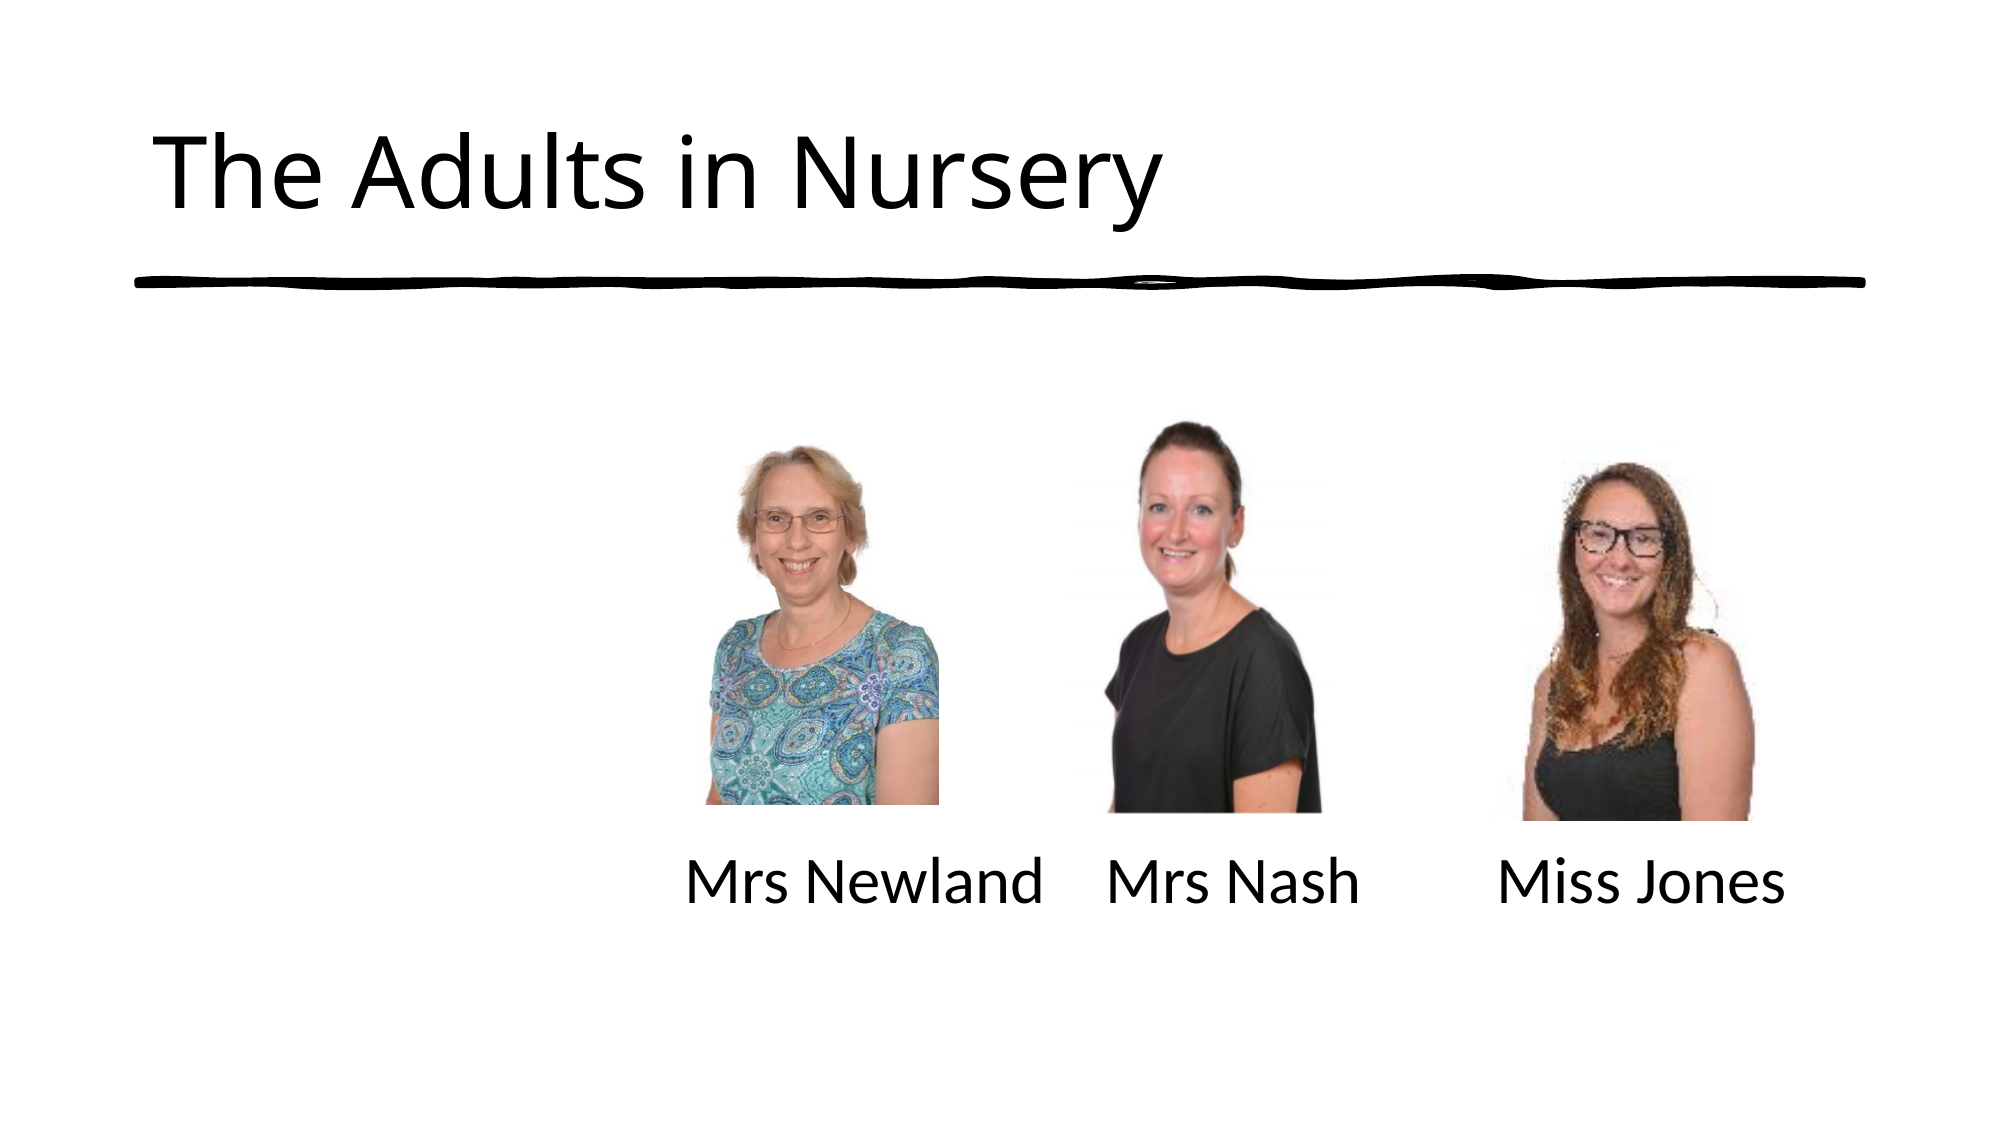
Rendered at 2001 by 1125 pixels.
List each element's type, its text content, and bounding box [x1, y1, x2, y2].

picture [654, 387, 939, 805]
text_box Mrs Newland Mrs Nash Miss Jones [167, 804, 1892, 930]
picture [1053, 406, 1334, 821]
title The Adults in Nursery [137, 59, 1863, 278]
picture [1489, 406, 1760, 822]
